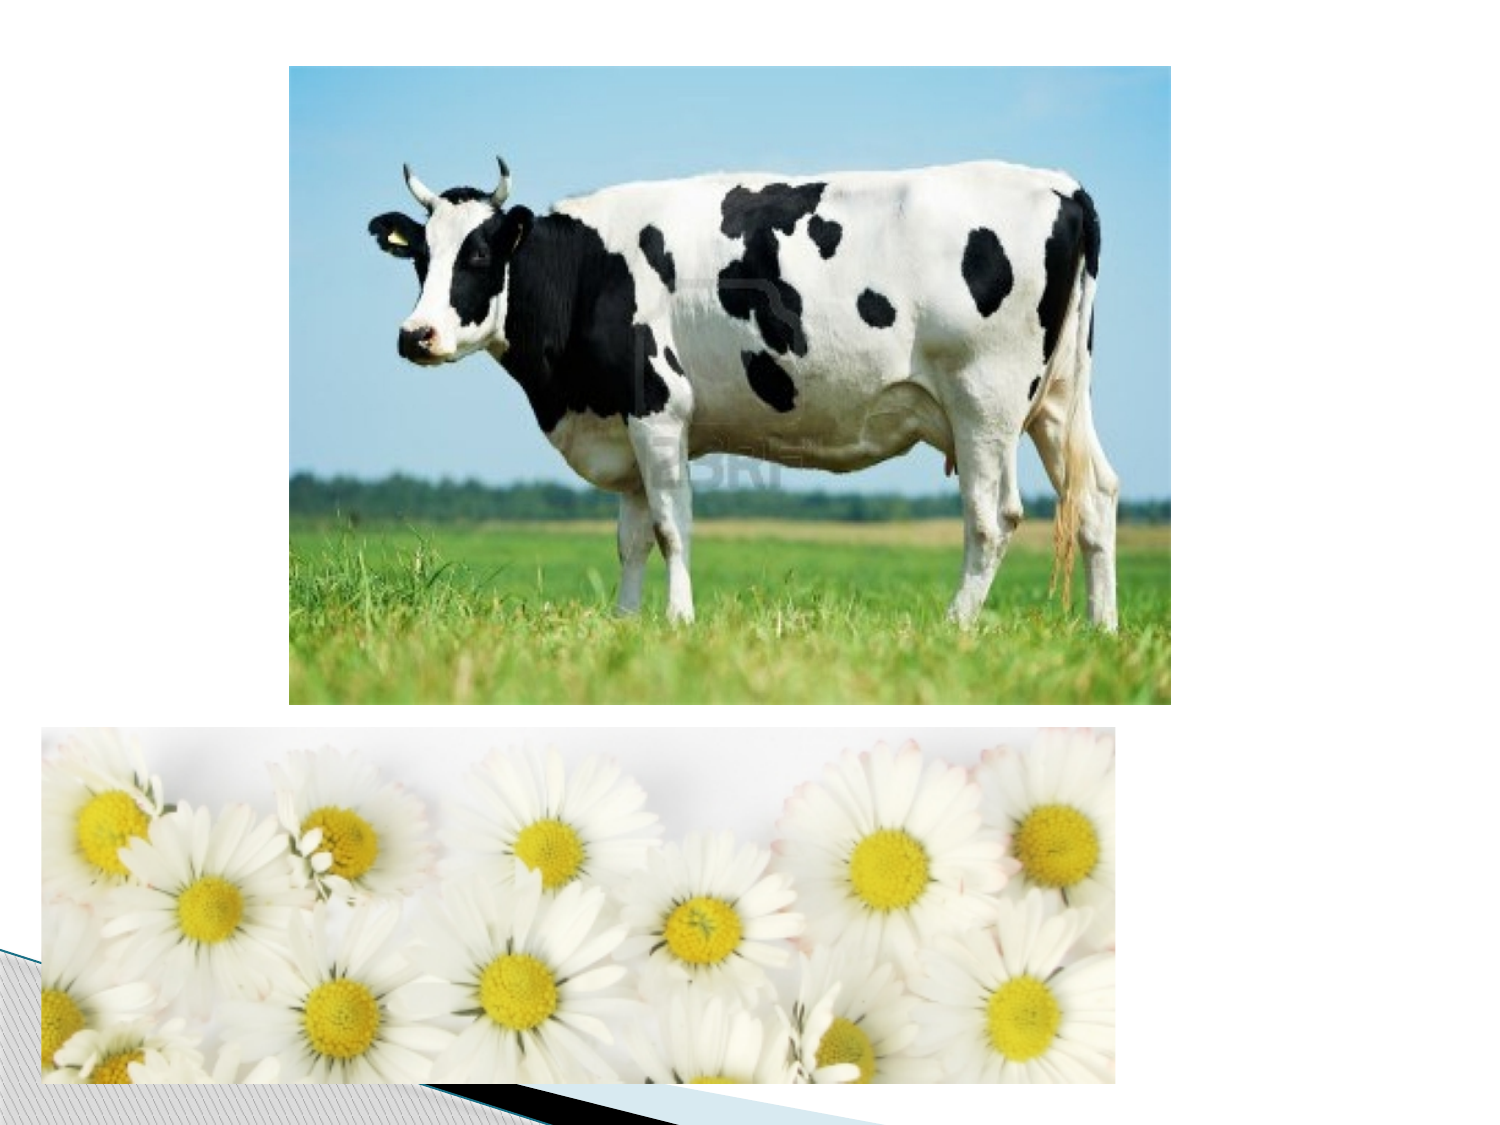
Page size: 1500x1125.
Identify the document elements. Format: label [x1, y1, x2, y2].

picture [41, 727, 1116, 1084]
picture [288, 66, 1171, 705]
